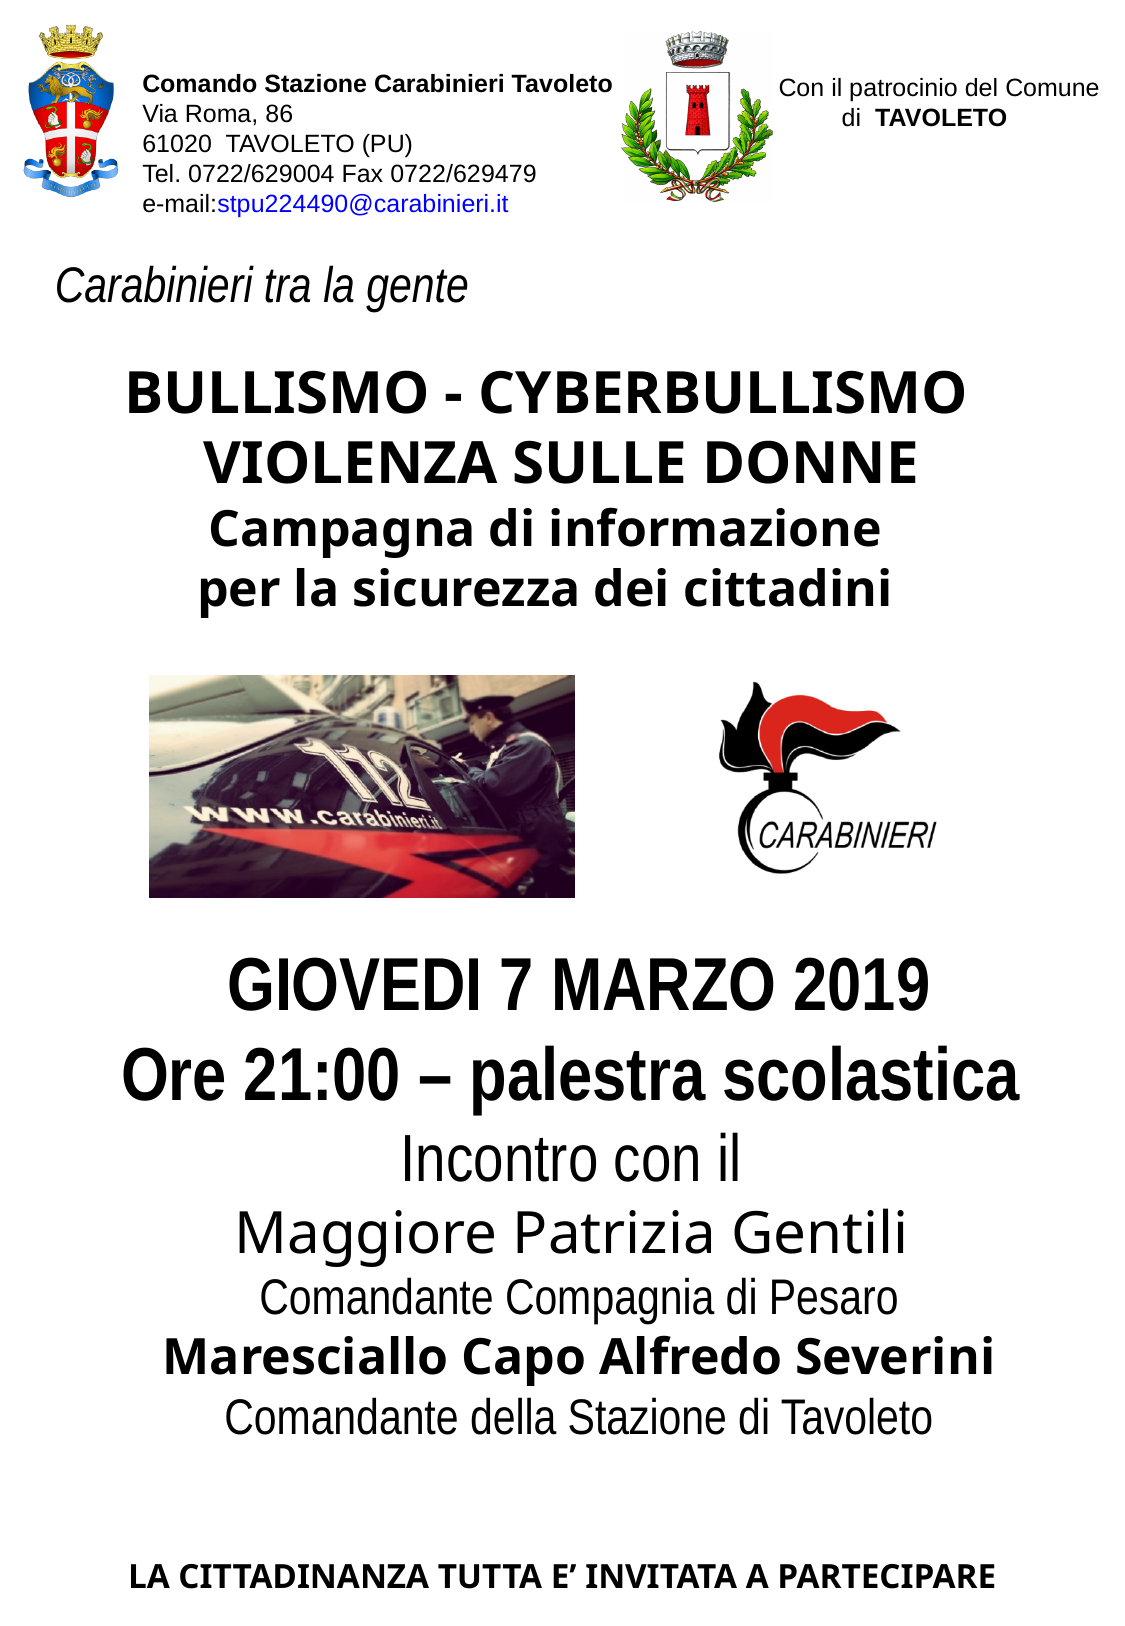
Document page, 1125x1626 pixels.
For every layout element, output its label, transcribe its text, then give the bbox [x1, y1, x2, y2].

picture [691, 642, 963, 913]
text_box Carabinieri tra la gente [5, 244, 1125, 380]
text_box GIOVEDI 7 MARZO 2019 Ore 21:00 – palestra scolastica Incontro con il Maggiore Patrizia Gentili Comandante Compagnia di Pesaro Maresciallo Capo Alfredo Severini Comandante della Stazione di Tavoleto [17, 927, 1125, 1513]
text_box Comando Stazione Carabinieri Tavoleto Via Roma, 86 61020 TAVOLETO (PU) Tel. 0722/629004 Fax 0722/629479 e-mail:stpu224490@carabinieri.it [127, 60, 629, 226]
text_box BULLISMO - CYBERBULLISMO VIOLENZA SULLE DONNE [0, 347, 1117, 503]
text_box LA CITTADINANZA TUTTA E’ INVITATA A PARTECIPARE [1, 1548, 1125, 1603]
text_box Campagna di informazione per la sicurezza dei cittadini [0, 488, 1104, 624]
picture [621, 31, 773, 202]
text_box Con il patrocinio del Comune di TAVOLETO [777, 63, 1116, 139]
picture [18, 21, 122, 200]
picture [148, 675, 575, 898]
